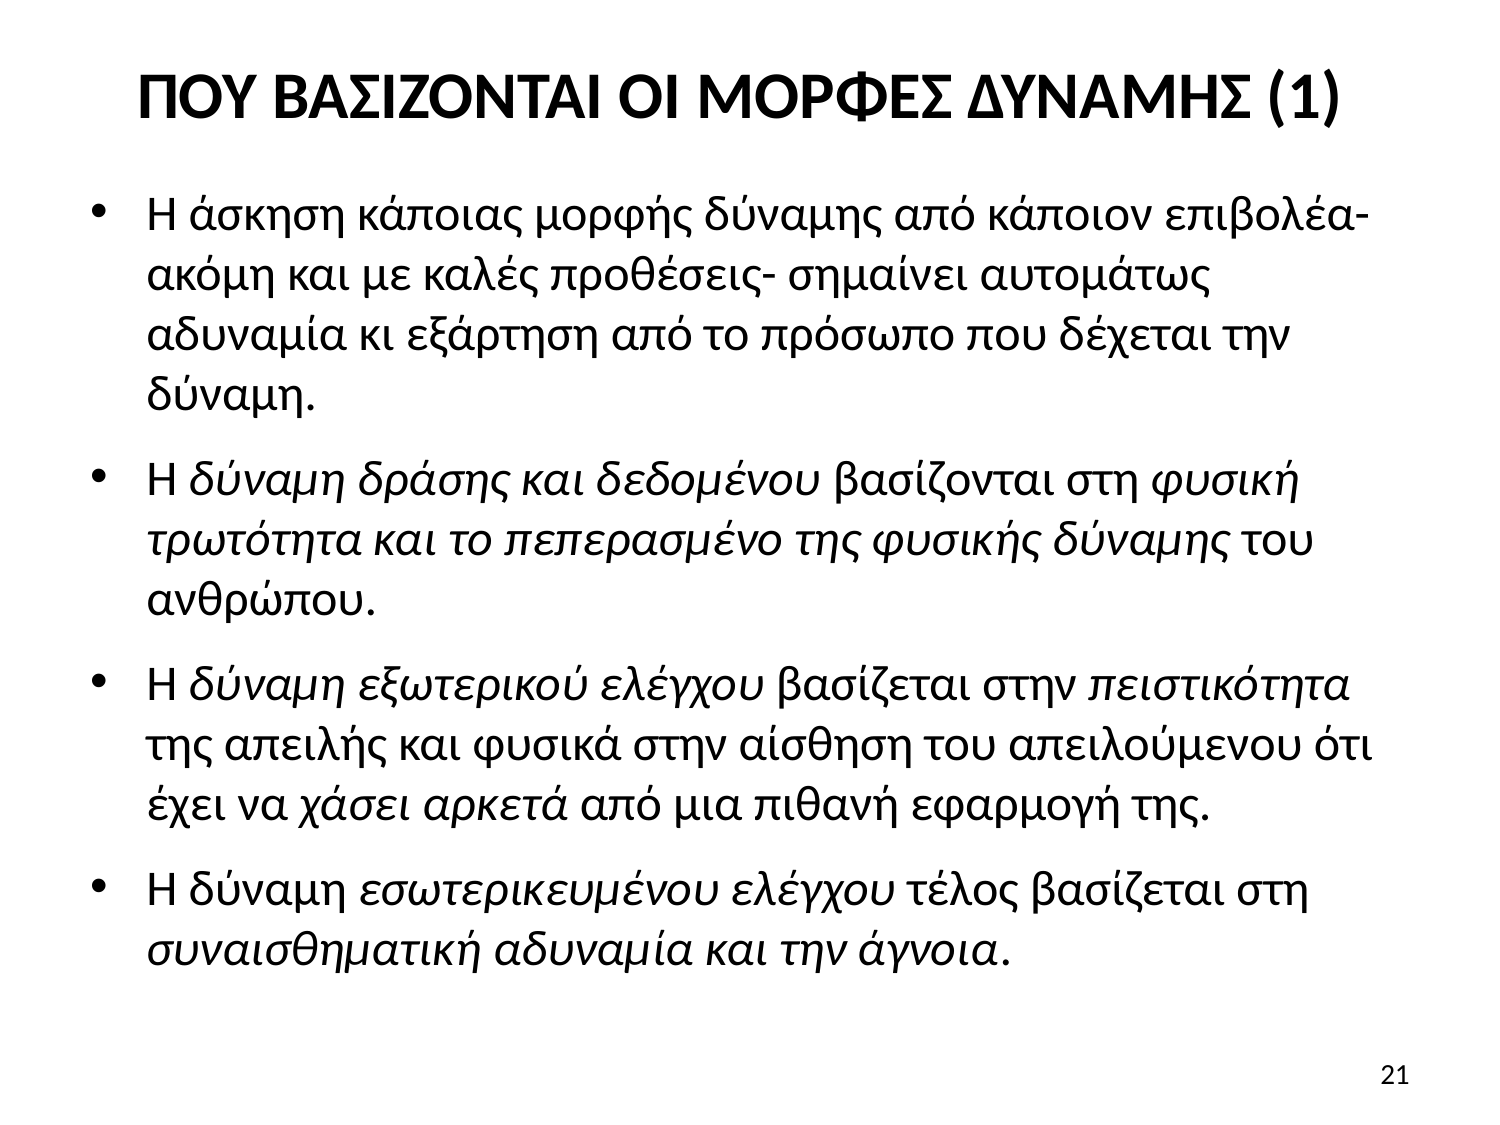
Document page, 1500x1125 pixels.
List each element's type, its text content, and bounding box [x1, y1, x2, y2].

title ΠΟΥ ΒΑΣΙΖΟΝΤΑΙ ΟΙ ΜΟΡΦΕΣ ΔΥΝΑΜΗΣ (1) [64, 0, 1415, 187]
slide_number 21 [1074, 1042, 1425, 1103]
list Η άσκηση κάποιας μορφής δύναμης από κάποιον επιβολέα-ακόμη και με καλές προθέσεις- σημαίνει αυτομάτως αδυναμία κι εξάρτηση από το πρόσωπο που δέχεται την δύναμη. Η δύναμη δράσης και δεδομένου βασίζονται στη φυσική τρωτότητα και το πεπερασμένο της φυσικής δύναμης του ανθρώπου. Η δύναμη εξωτερικού ελέγχου βασίζεται στην πειστικότητα της απειλής και φυσικά στην αίσθηση του απειλούμενου ότι έχει να χάσει αρκετά από μια πιθανή εφαρμογή της. Η δύναμη εσωτερικευμένου ελέγχου τέλος βασίζεται στη συναισθηματική αδυναμία και την άγνοια. [75, 172, 1425, 1005]
